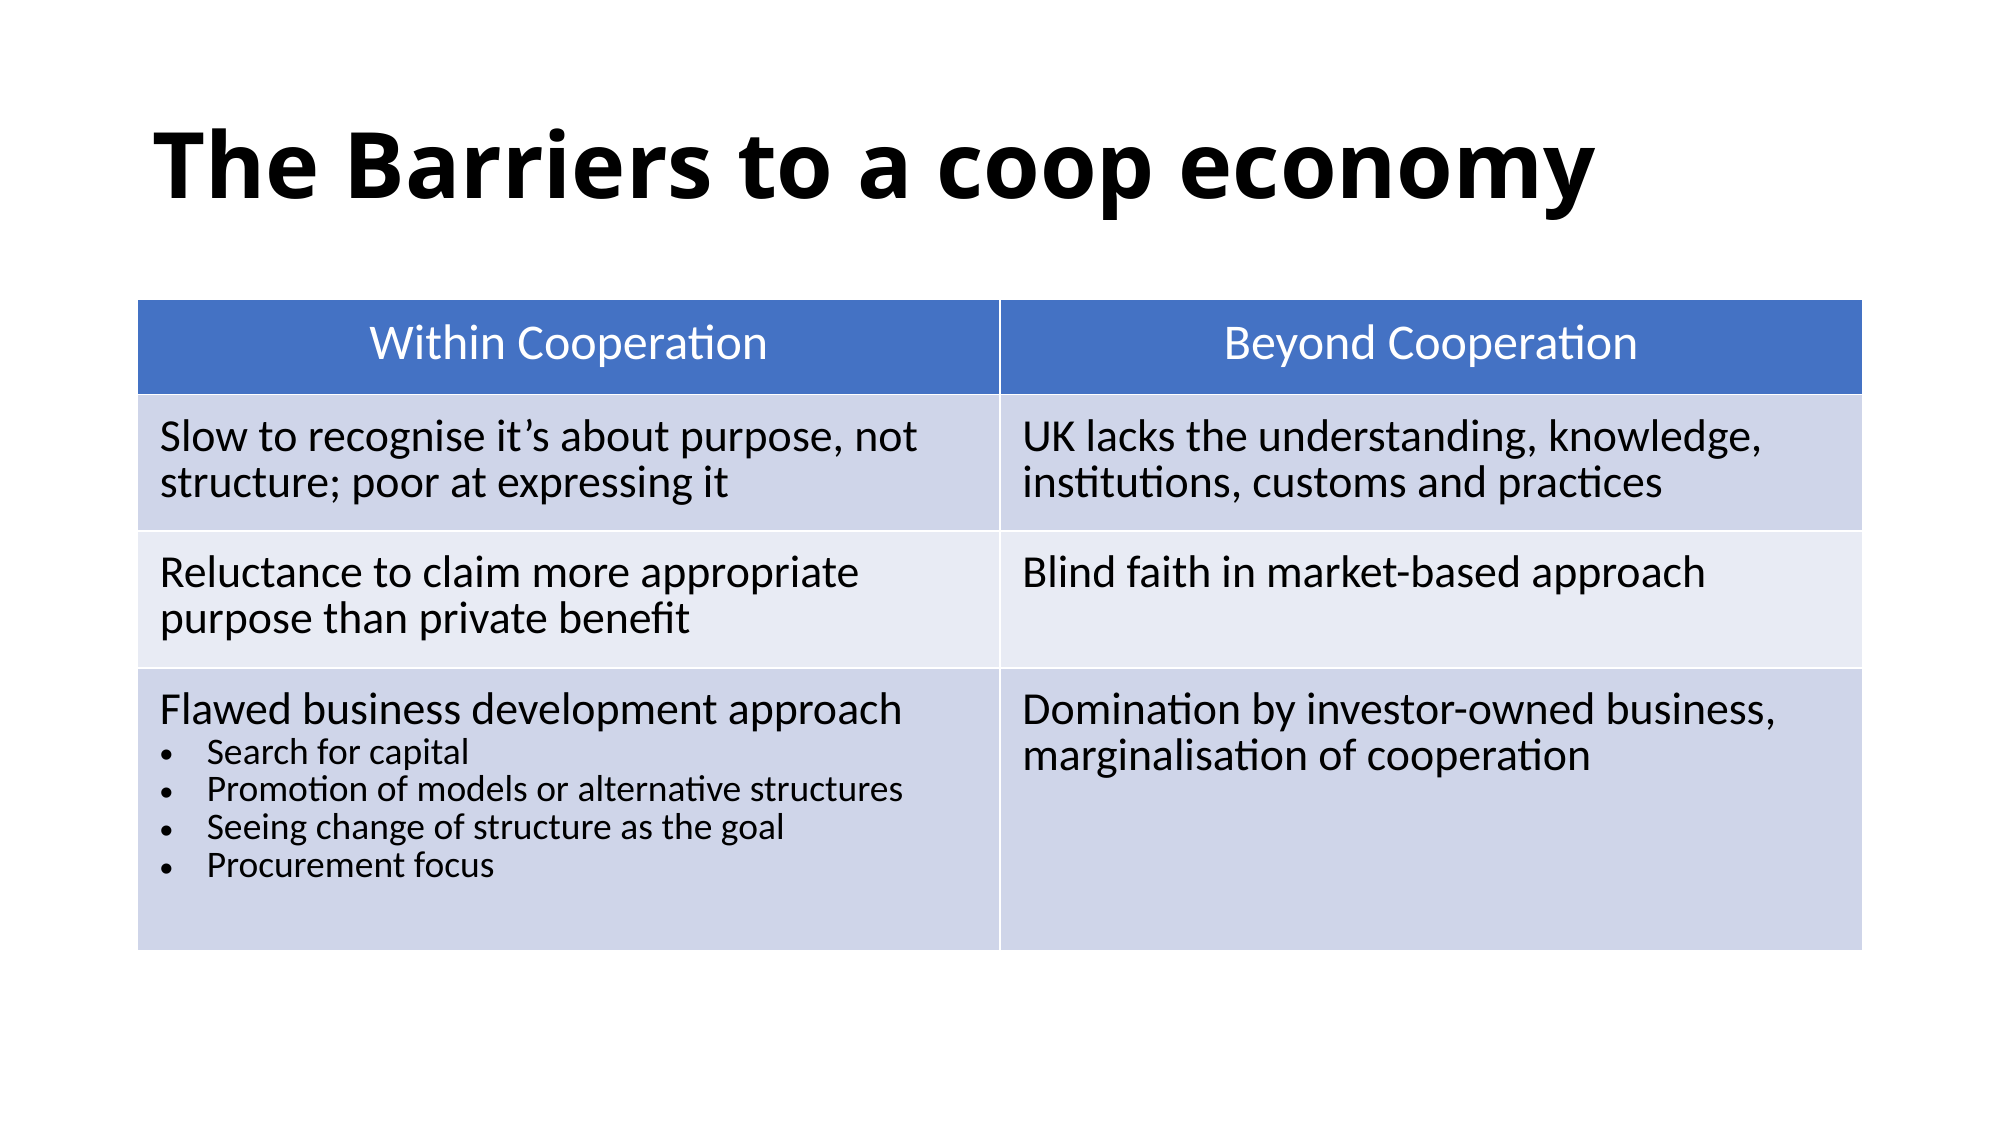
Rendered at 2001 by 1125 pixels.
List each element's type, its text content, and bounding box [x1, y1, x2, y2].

table_cell Domination by investor-owned business, marginalisation of cooperation [1001, 669, 1862, 950]
title The Barriers to a coop economy [137, 59, 1863, 278]
table_cell UK lacks the understanding, knowledge, institutions, customs and practices [1001, 395, 1862, 530]
table_cell Reluctance to claim more appropriate purpose than private benefit [138, 532, 999, 667]
table_cell Slow to recognise it’s about purpose, not structure; poor at expressing it [138, 395, 999, 530]
table_cell Flawed business development approach Search for capital Promotion of models or alternative structures Seeing change of structure as the goal Procurement focus [138, 669, 999, 950]
table_header Within Cooperation [138, 300, 999, 394]
table_cell Blind faith in market-based approach [1001, 532, 1862, 667]
table_header Beyond Cooperation [1001, 300, 1862, 394]
